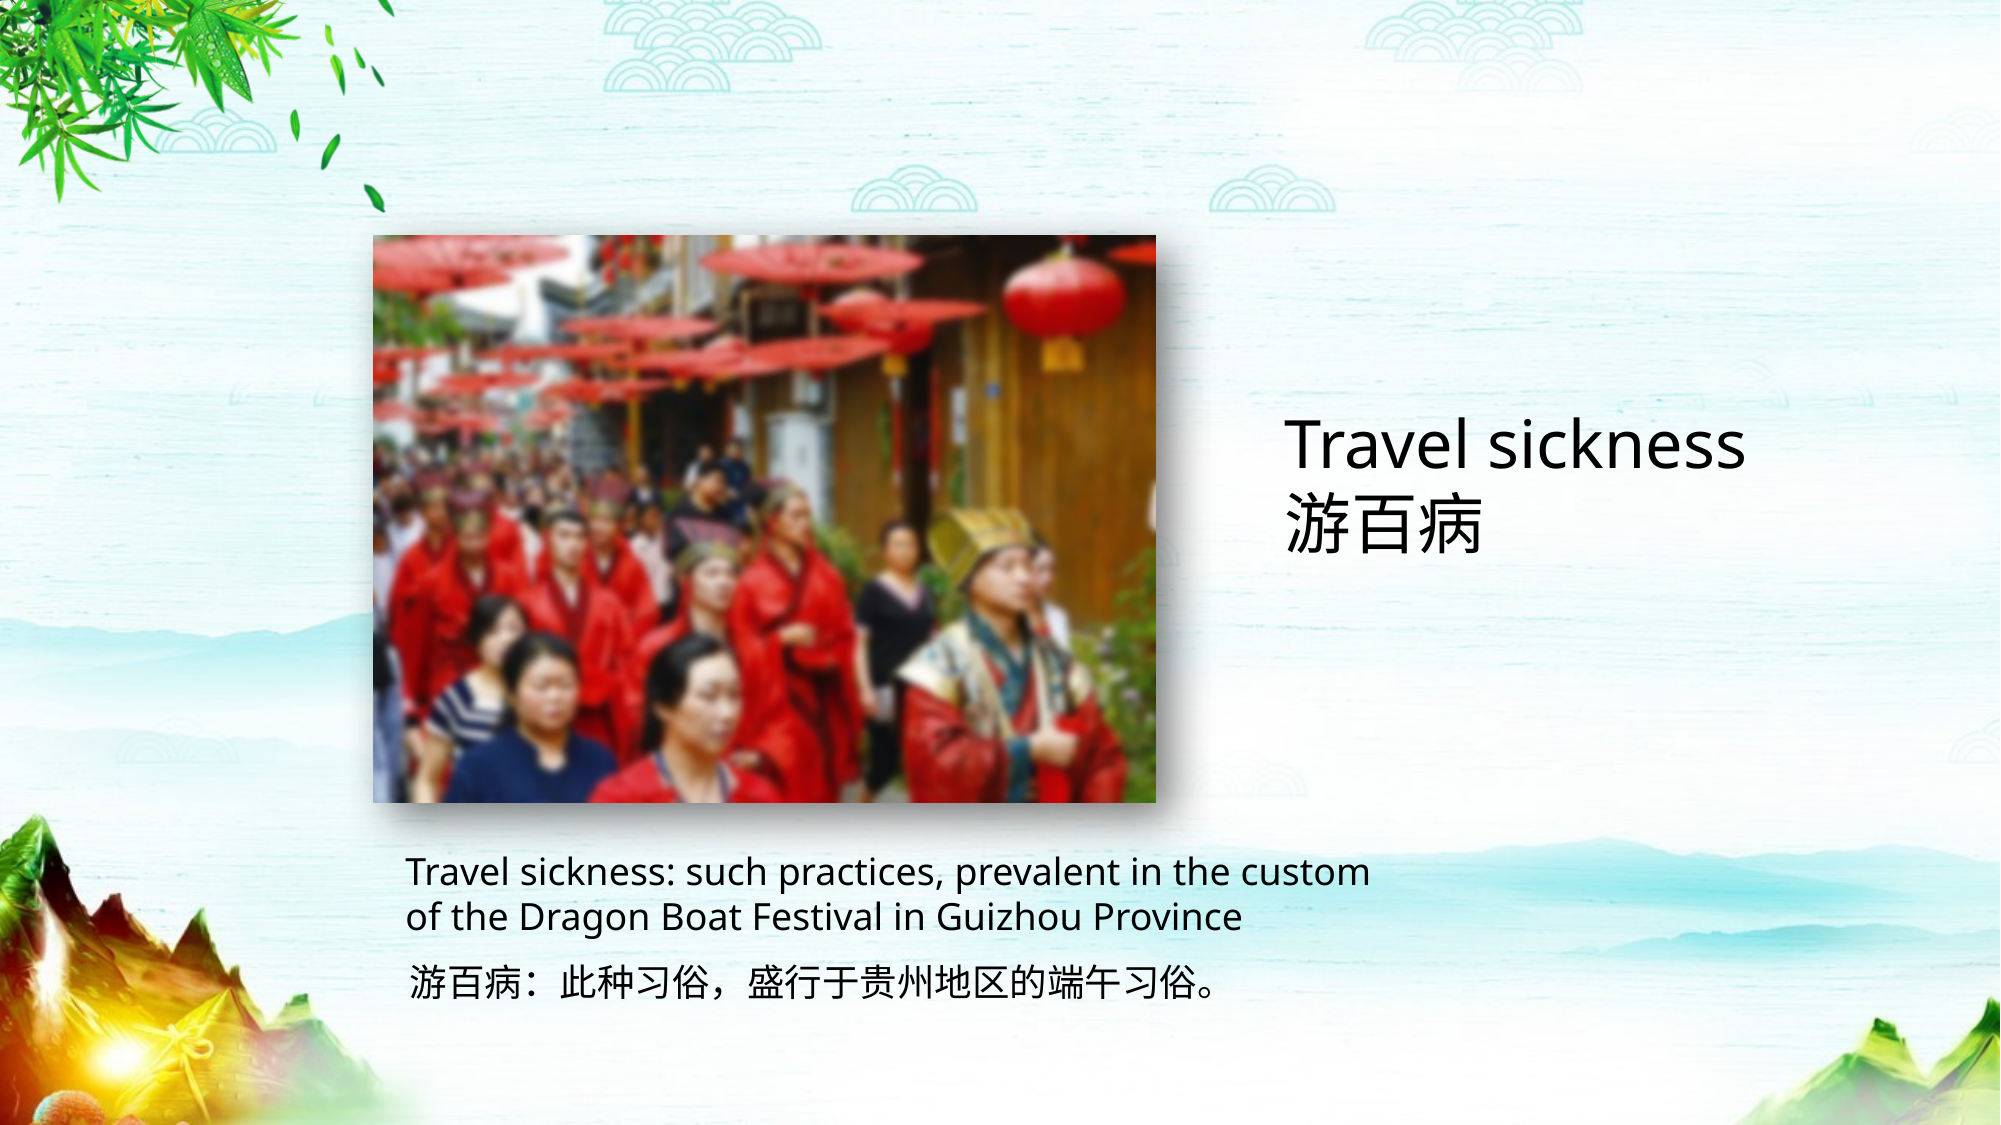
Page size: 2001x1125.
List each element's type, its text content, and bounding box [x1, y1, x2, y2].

text_box Travel sickness 游百病 [1269, 394, 1798, 569]
text_box Travel sickness: such practices, prevalent in the custom of the Dragon Boat Festival in Guizhou Province [390, 840, 1391, 946]
picture [0, 0, 2000, 1125]
text_box 游百病：此种习俗，盛行于贵州地区的端午习俗。 [394, 951, 1250, 1012]
